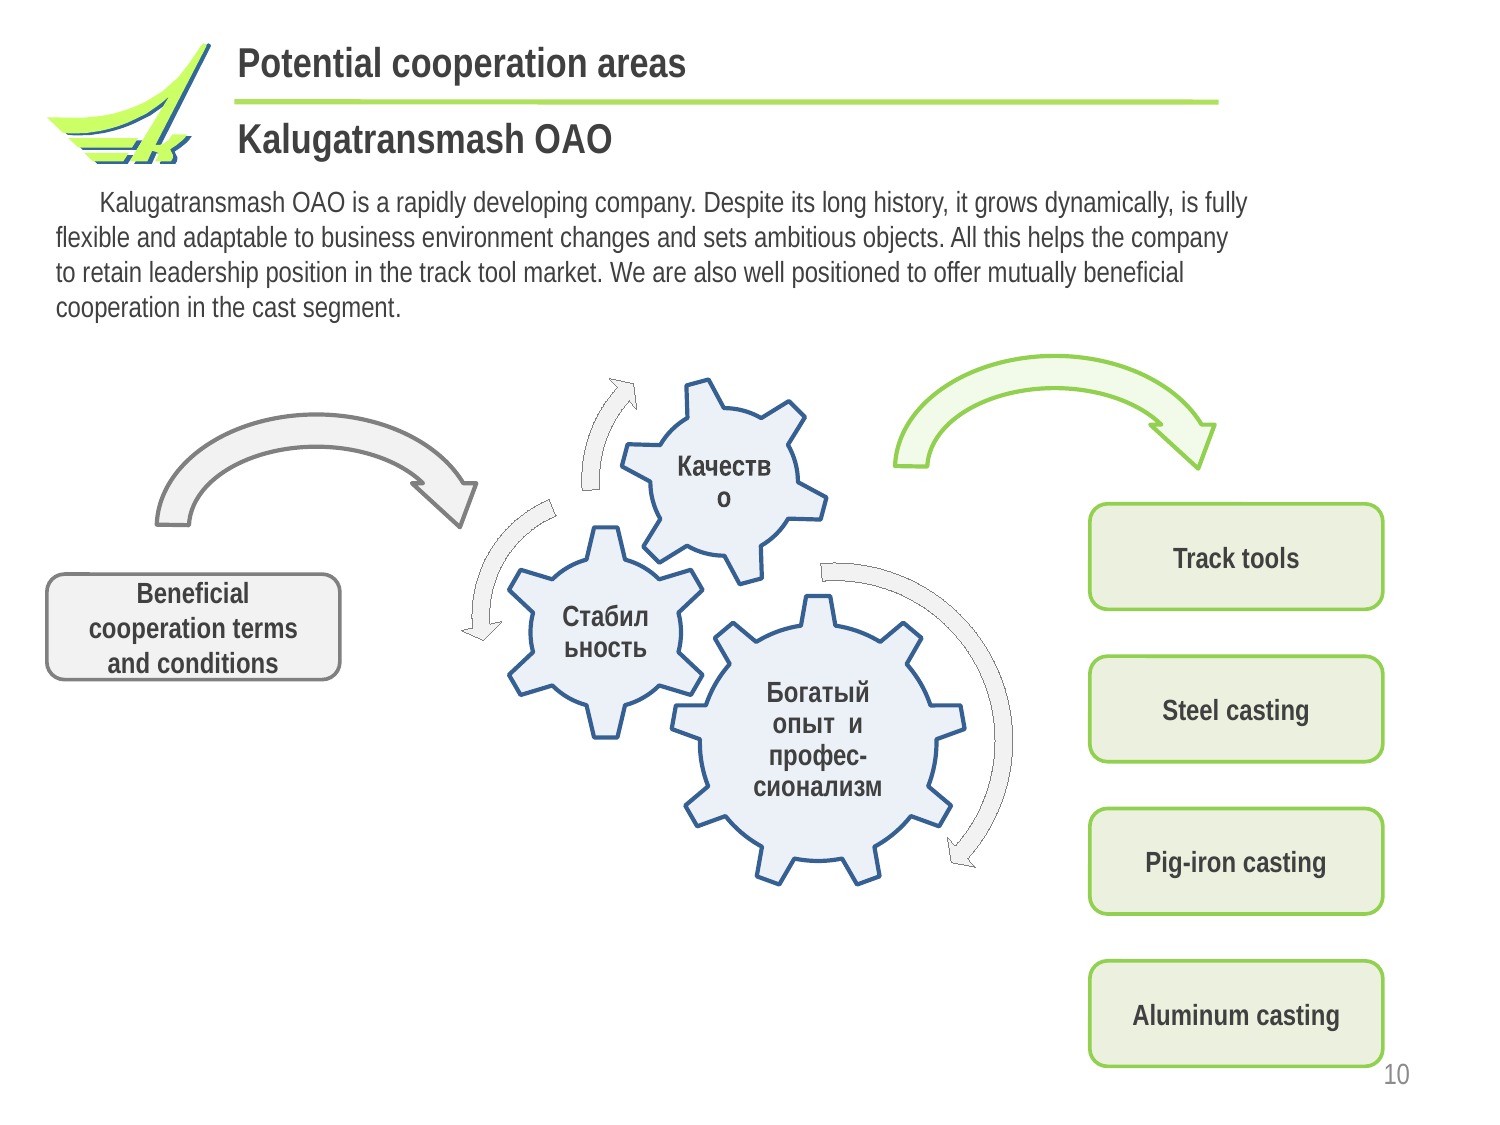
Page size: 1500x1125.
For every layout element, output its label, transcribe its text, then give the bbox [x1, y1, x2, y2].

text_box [46, 31, 1325, 165]
slide_number 10 [1074, 1042, 1425, 1103]
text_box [46, 339, 1383, 1067]
text_box Kalugatransmash OAO is a rapidly developing company. Despite its long history, it grows dynamically, is fully flexible and adaptable to business environment changes and sets ambitious objects. All this helps the company to retain leadership position in the track tool market. We are also well positioned to offer mutually beneficial cooperation in the cast segment. [11, 175, 1266, 305]
